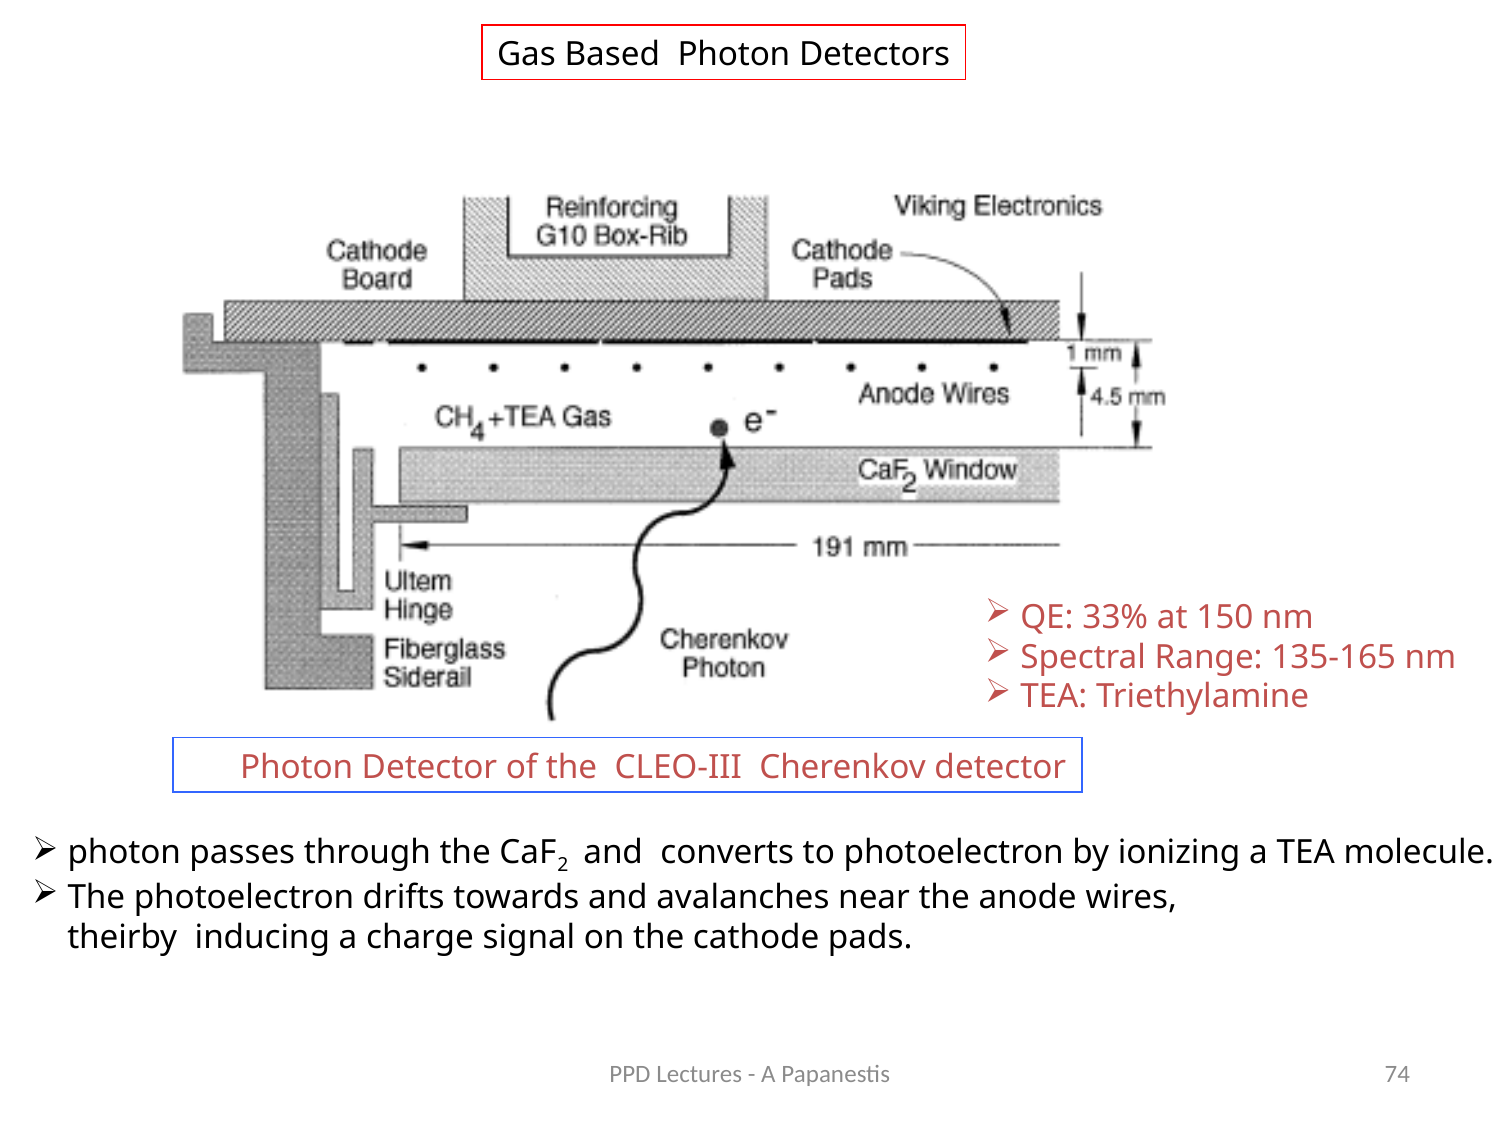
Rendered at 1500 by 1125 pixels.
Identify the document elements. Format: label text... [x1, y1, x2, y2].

picture [24, 124, 1313, 750]
text_box Photon Detector of the CLEO-III Cherenkov detector [172, 758, 1083, 793]
text_box photon passes through the CaF2 and converts to photoelectron by ionizing a TEA molecule. The photoelectron drifts towards and avalanches near the anode wires, theirby inducing a charge signal on the cathode pads. [17, 822, 1500, 963]
text_box QE: 33% at 150 nm Spectral Range: 135-165 nm TEA: Triethylamine [1316, 587, 1472, 722]
slide_number 74 [1074, 1042, 1425, 1103]
footer PPD Lectures - A Papanestis [512, 1042, 988, 1103]
text_box Gas Based Photon Detectors [482, 24, 966, 80]
